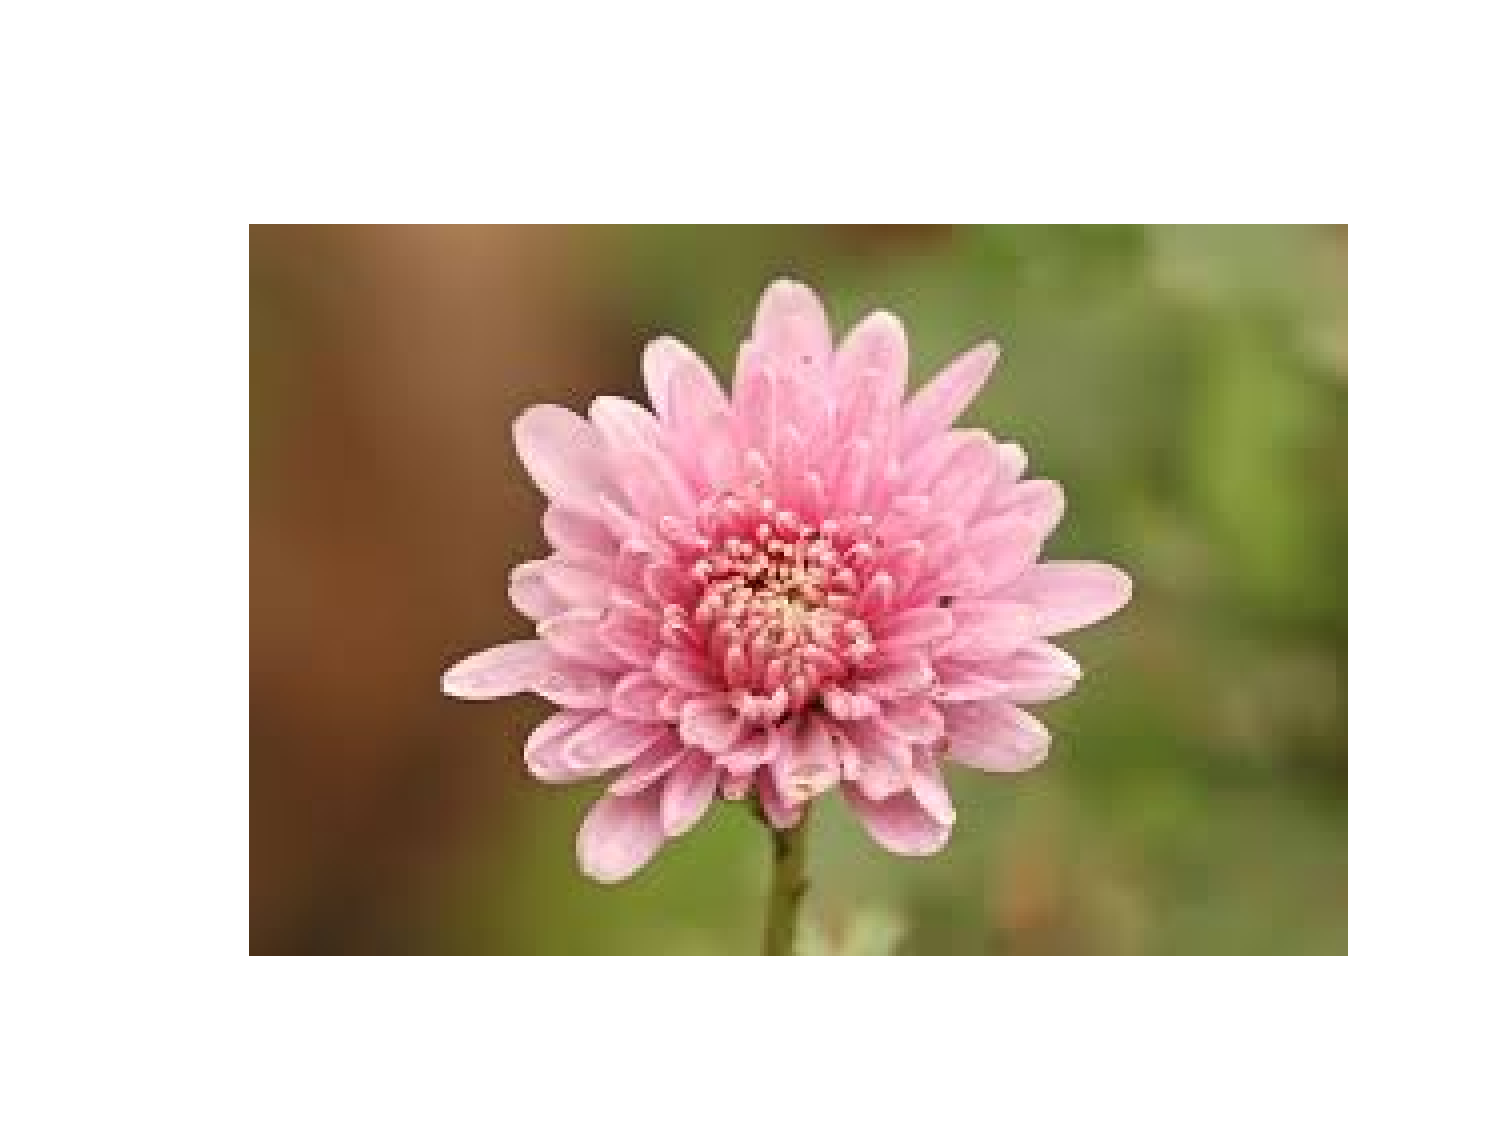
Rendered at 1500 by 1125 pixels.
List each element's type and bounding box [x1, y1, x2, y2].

picture [249, 224, 1348, 956]
